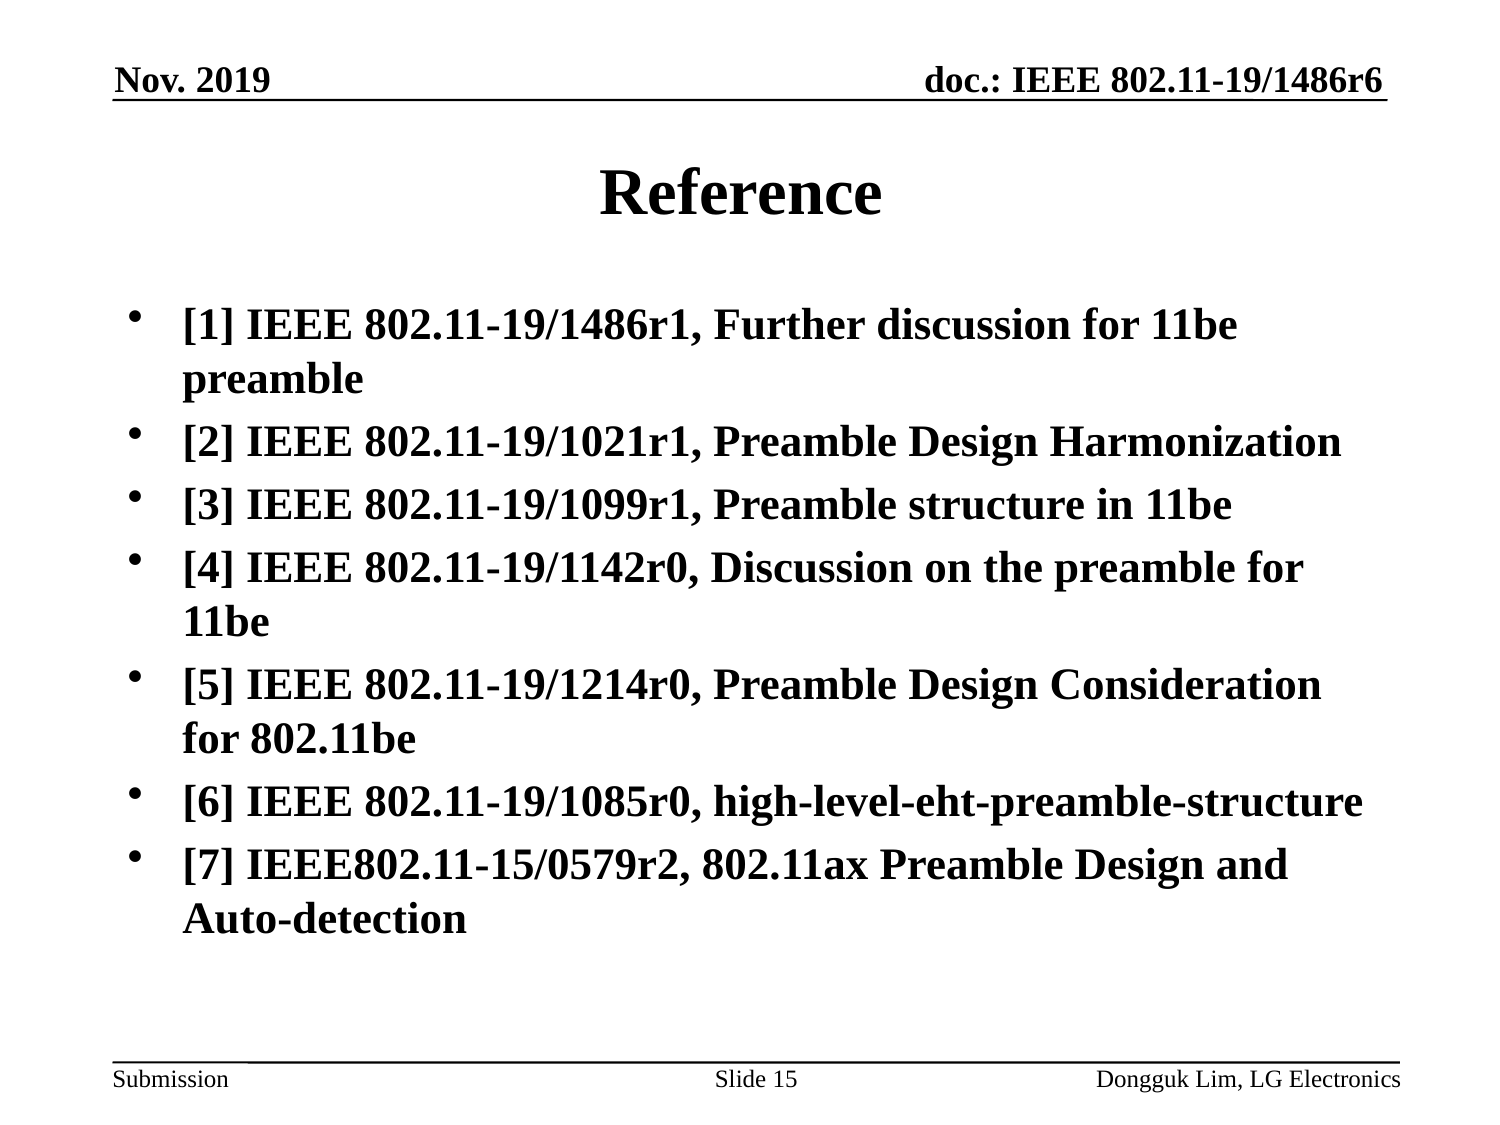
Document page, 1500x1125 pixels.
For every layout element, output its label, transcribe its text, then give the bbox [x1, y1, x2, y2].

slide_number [114, 54, 273, 101]
list [1] IEEE 802.11-19/1486r1, Further discussion for 11be preamble [2] IEEE 802.11-19/1021r1, Preamble Design Harmonization [3] IEEE 802.11-19/1099r1, Preamble structure in 11be [4] IEEE 802.11-19/1142r0, Discussion on the preamble for 11be [5] IEEE 802.11-19/1214r0, Preamble Design Consideration for 802.11be [6] IEEE 802.11-19/1085r0, high-level-eht-preamble-structure [7] IEEE802.11-15/0579r2, 802.11ax Preamble Design and Auto-detection [112, 287, 1388, 1000]
slide_number Slide 15 [712, 1061, 800, 1093]
title Reference [112, 112, 1388, 263]
footer Dongguk Lim, LG Electronics [1092, 1061, 1402, 1093]
